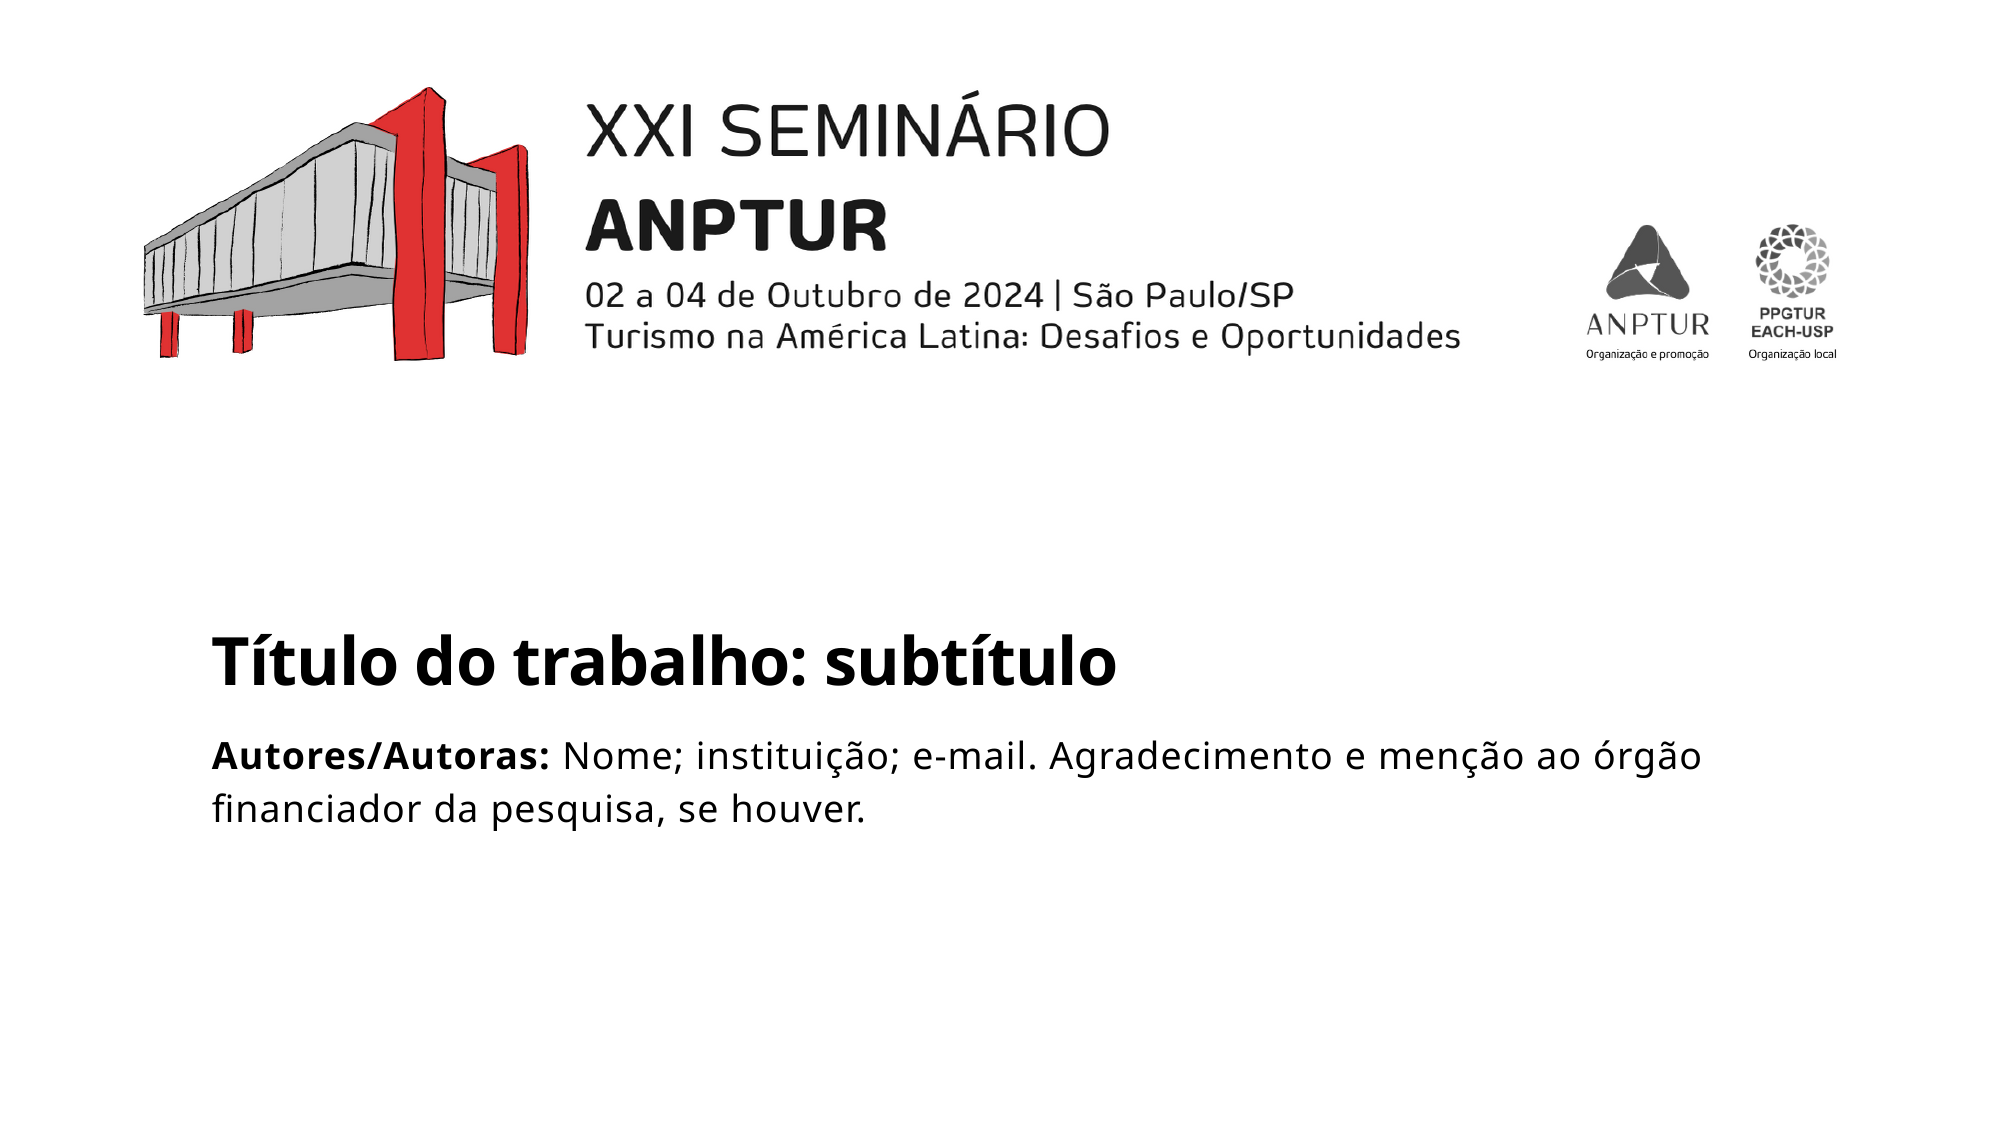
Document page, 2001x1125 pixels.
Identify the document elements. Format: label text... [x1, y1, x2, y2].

text_box Título do trabalho: subtítulo [211, 600, 1807, 700]
text_box Autores/Autoras: Nome; instituição; e-mail. Agradecimento e menção ao órgão financiador da pesquisa, se houver. [211, 724, 1807, 830]
picture [81, 24, 1919, 422]
